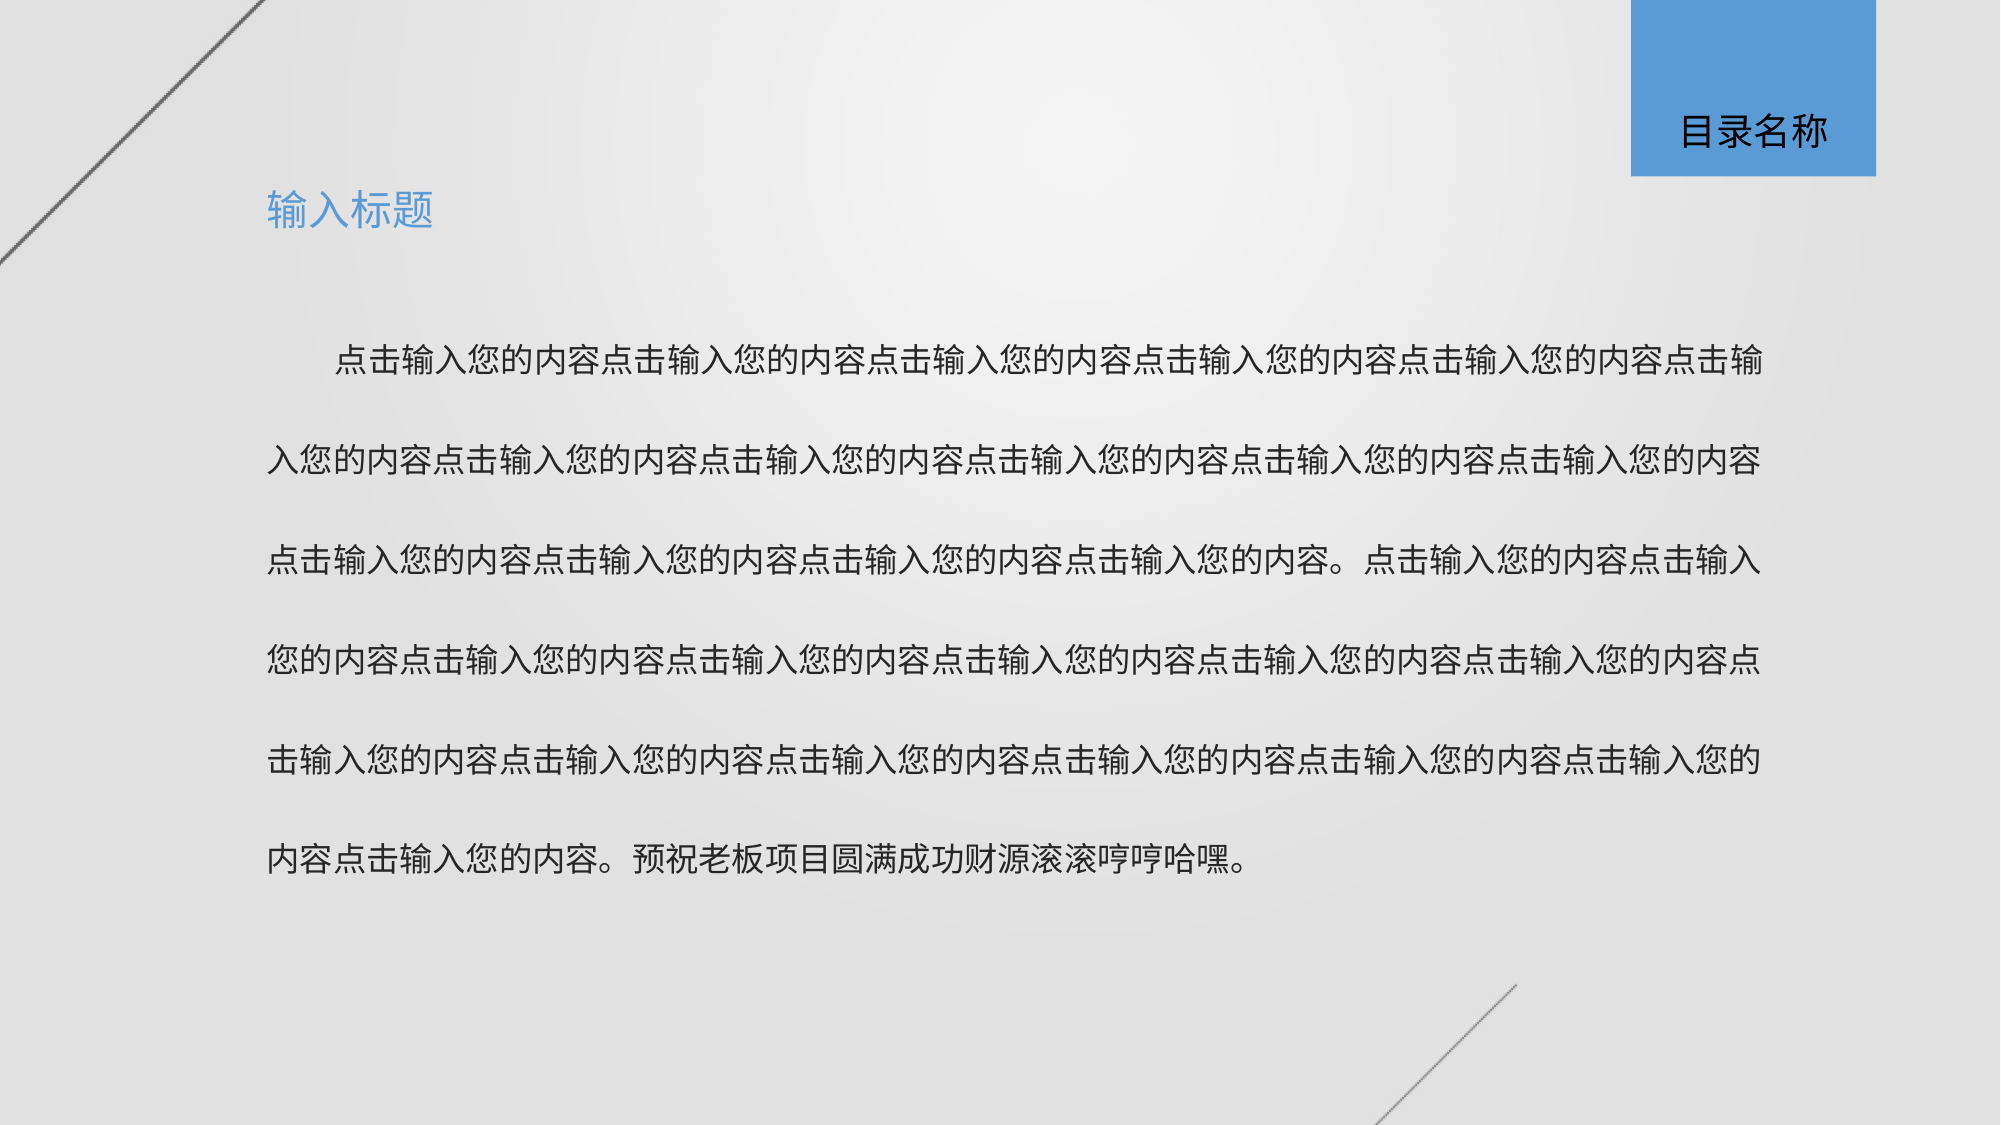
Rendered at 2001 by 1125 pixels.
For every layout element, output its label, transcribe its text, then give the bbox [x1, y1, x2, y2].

text_box 输入标题 [251, 176, 1361, 247]
text_box [1630, 0, 1877, 100]
text_box 目录名称 [1619, 100, 1889, 177]
picture [0, 0, 2001, 1125]
text_box 点击输入您的内容点击输入您的内容点击输入您的内容点击输入您的内容点击输入您的内容点击输入您的内容点击输入您的内容点击输入您的内容点击输入您的内容点击输入您的内容点击输入您的内容点击输入您的内容点击输入您的内容点击输入您的内容点击输入您的内容。点击输入您的内容点击输入您的内容点击输入您的内容点击输入您的内容点击输入您的内容点击输入您的内容点击输入您的内容点击输入您的内容点击输入您的内容点击输入您的内容点击输入您的内容点击输入您的内容点击输入您的内容点击输入您的内容。预祝老板项目圆满成功财源滚滚哼哼哈嘿。 [251, 272, 1785, 886]
